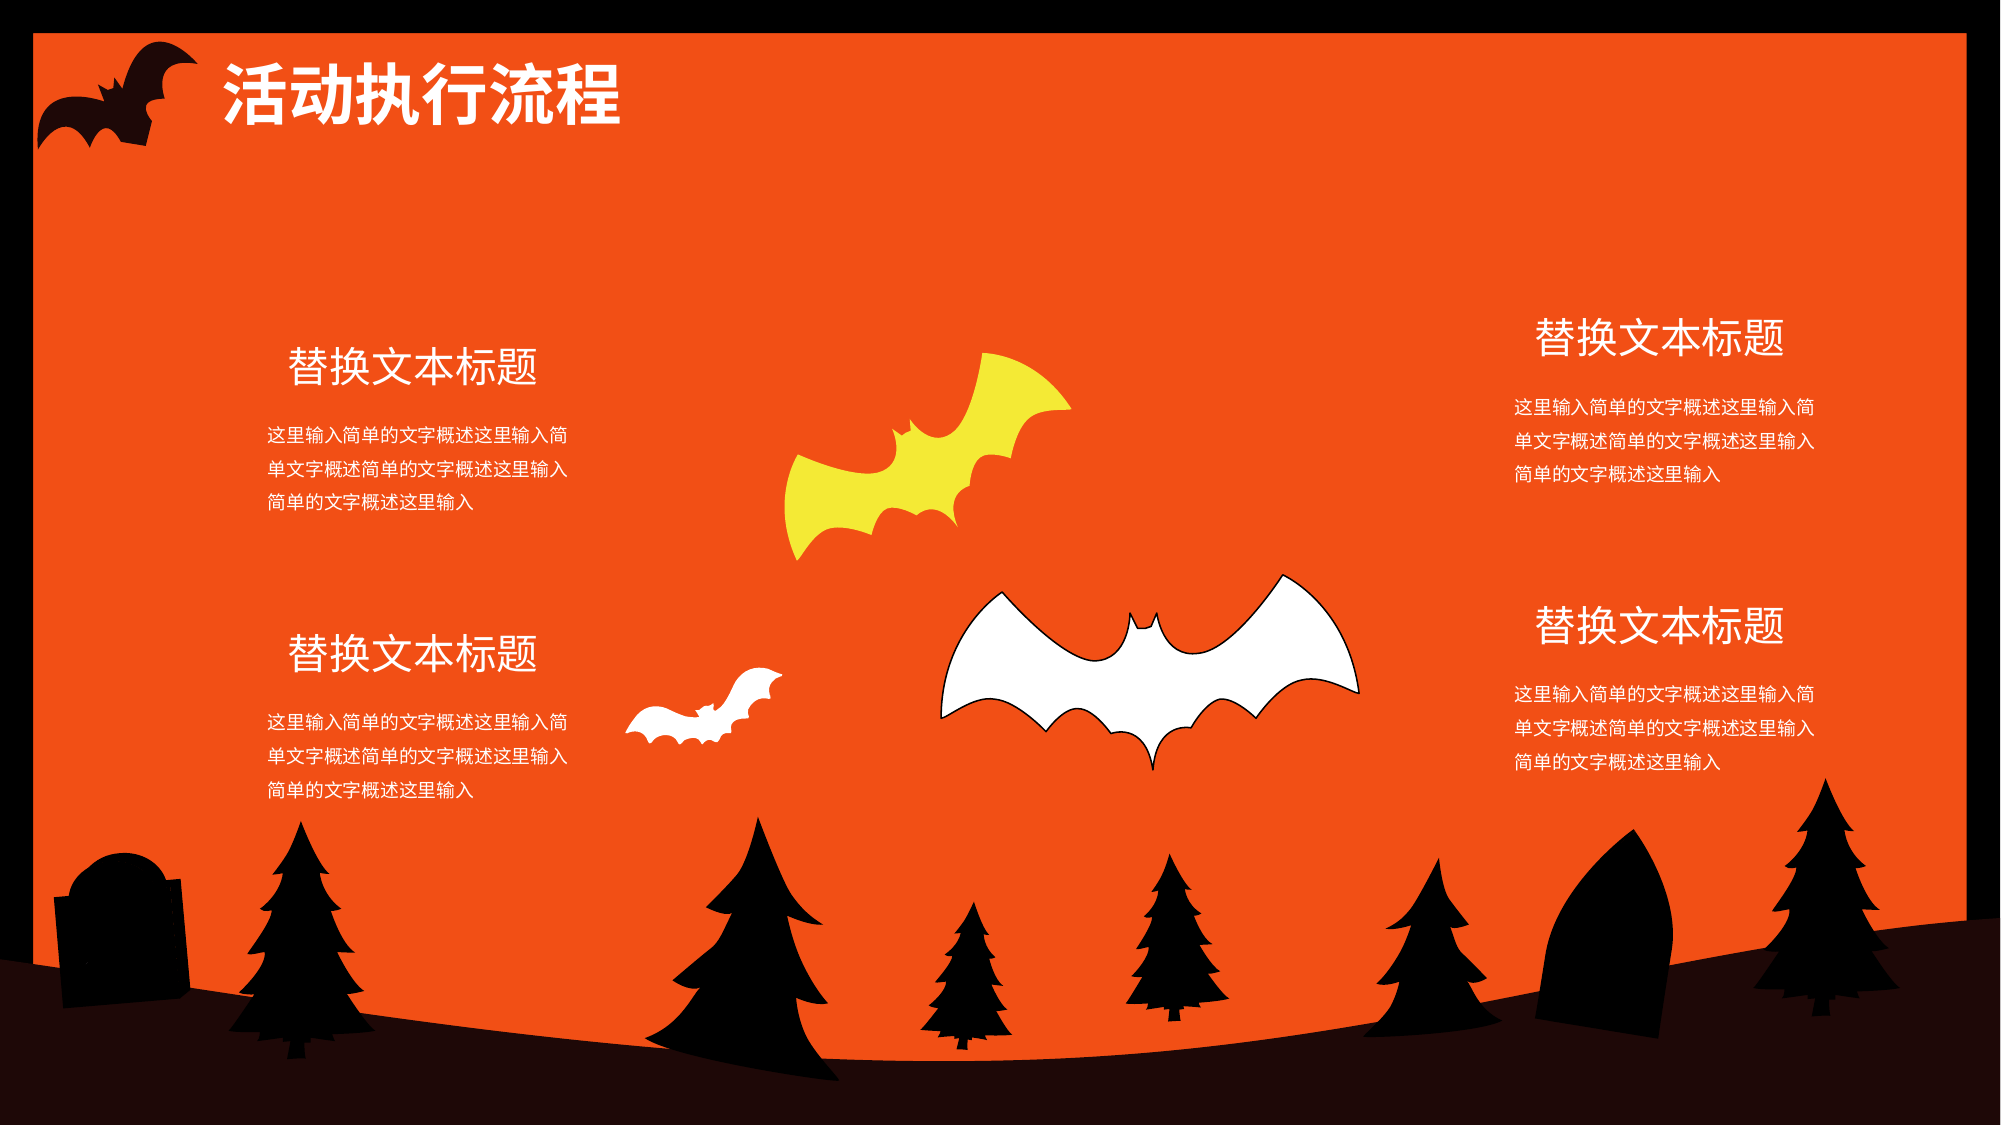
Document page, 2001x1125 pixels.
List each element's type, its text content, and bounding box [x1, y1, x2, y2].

text_box [920, 901, 1013, 1051]
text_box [53, 850, 191, 1009]
text_box [1125, 853, 1230, 1022]
text_box [644, 816, 840, 1081]
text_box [1499, 304, 1847, 495]
text_box [228, 820, 376, 1060]
text_box 活动执行流程 [206, 45, 637, 140]
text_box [625, 351, 1360, 771]
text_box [1499, 592, 1847, 782]
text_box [252, 333, 600, 523]
text_box [1753, 782, 1901, 1017]
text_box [252, 620, 600, 810]
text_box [1534, 829, 1681, 1039]
text_box [1363, 857, 1503, 1038]
